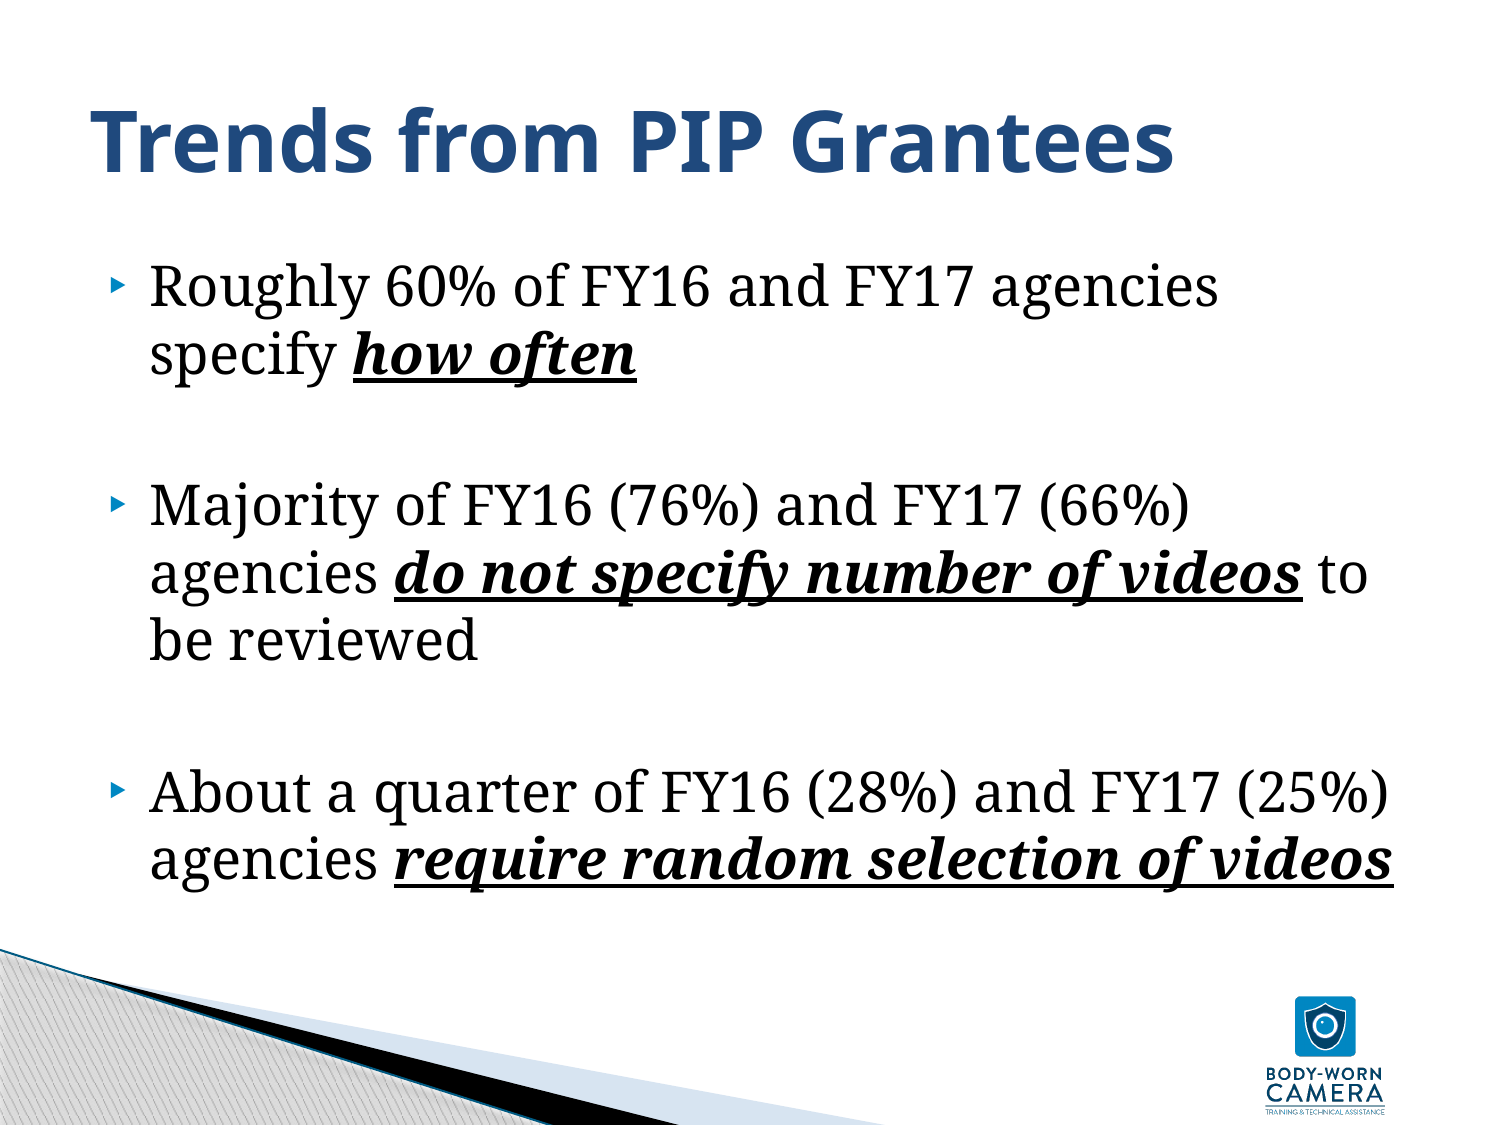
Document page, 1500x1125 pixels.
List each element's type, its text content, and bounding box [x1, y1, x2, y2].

list Roughly 60% of FY16 and FY17 agencies specify how often Majority of FY16 (76%) and FY17 (66%) agencies do not specify number of videos to be reviewed About a quarter of FY16 (28%) and FY17 (25%) agencies require random selection of videos [75, 243, 1425, 986]
title Trends from PIP Grantees [75, 45, 1425, 233]
picture [1249, 987, 1401, 1125]
